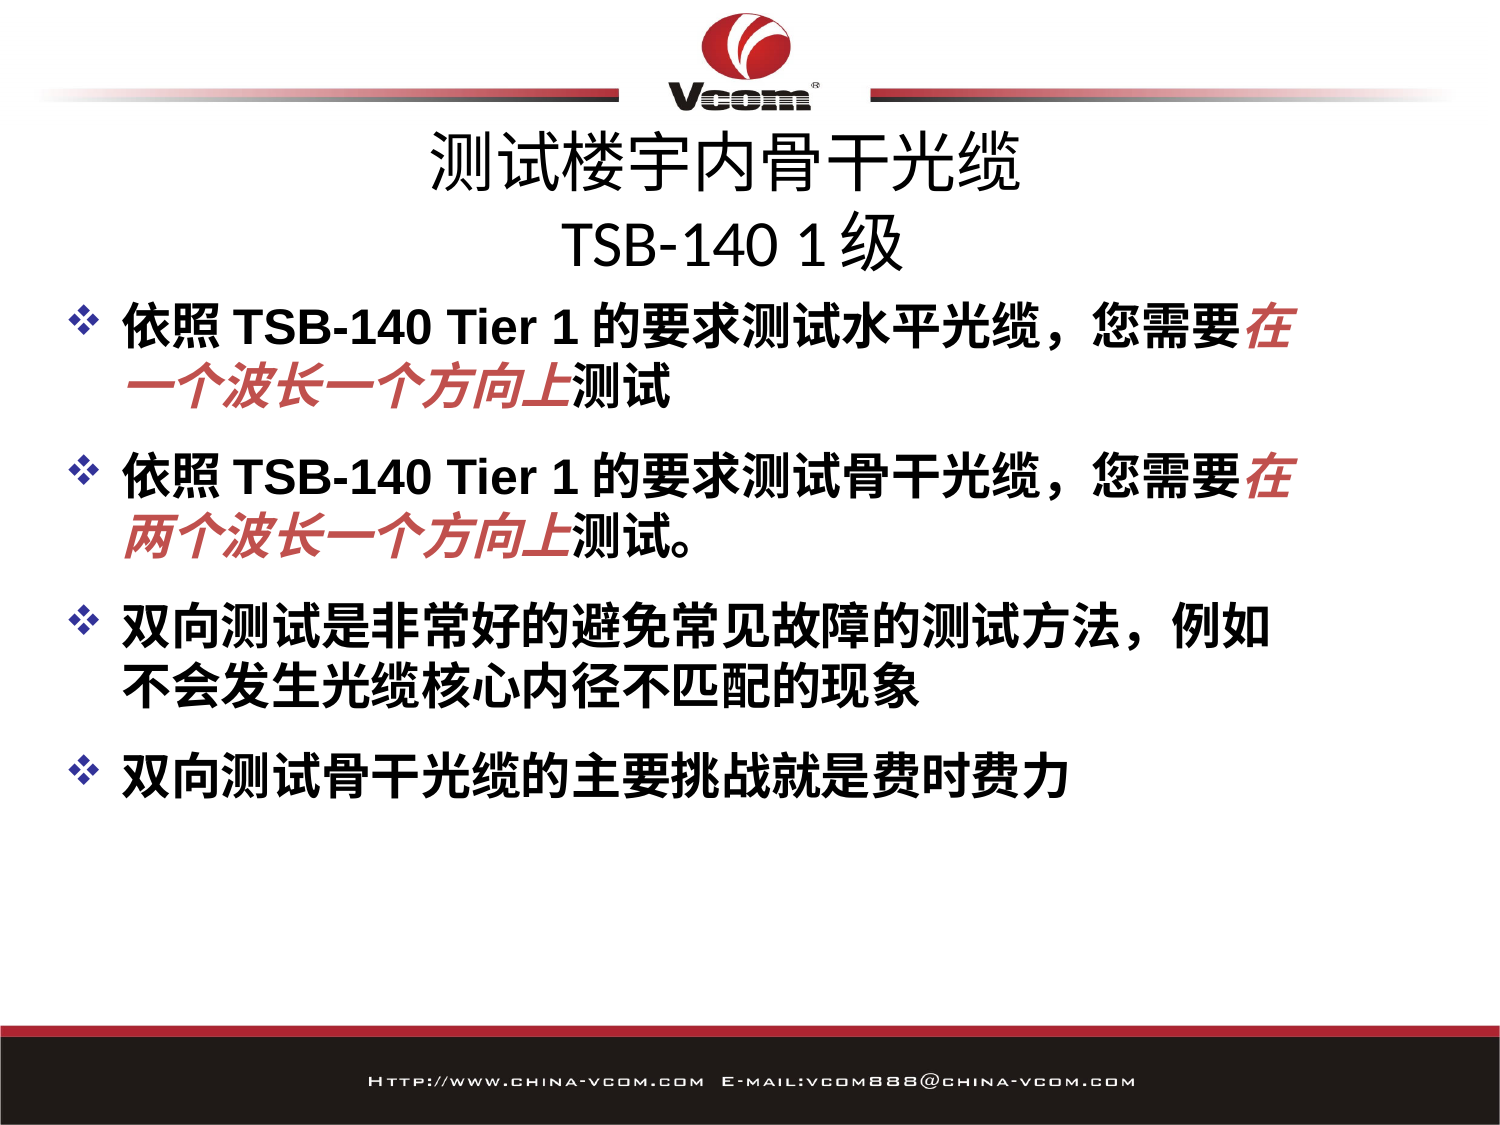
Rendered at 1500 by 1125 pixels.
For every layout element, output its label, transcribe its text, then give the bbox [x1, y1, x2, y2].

text_box 依照TSB-140 Tier 1的要求测试水平光缆，您需要在一个波长一个方向上测试 依照TSB-140 Tier 1的要求测试骨干光缆，您需要在两个波长一个方向上测试。 双向测试是非常好的避免常见故障的测试方法，例如不会发生光缆核心内径不匹配的现象 双向测试骨干光缆的主要挑战就是费时费力 [49, 287, 1325, 963]
title 测试楼宇内骨干光缆 TSB-140 1级 [12, 112, 1455, 288]
picture [0, 13, 1488, 125]
picture [0, 1007, 1500, 1125]
